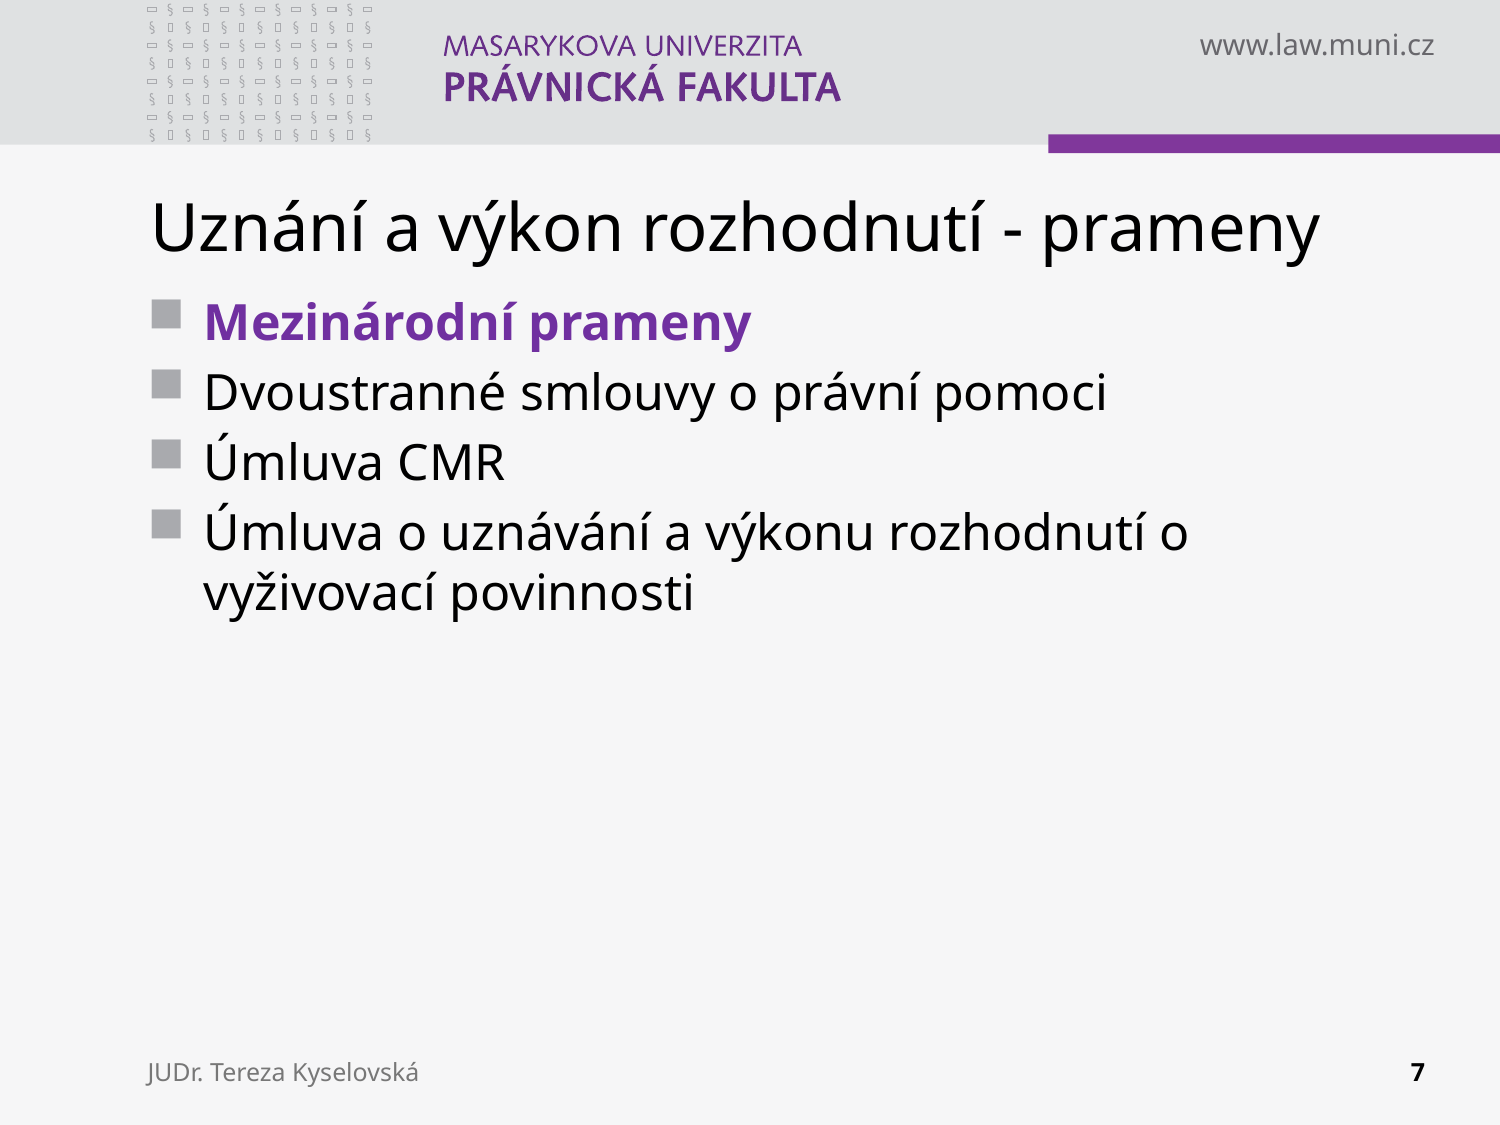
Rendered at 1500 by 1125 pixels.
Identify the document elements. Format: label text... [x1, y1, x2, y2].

list Mezinárodní prameny Dvoustranné smlouvy o právní pomoci Úmluva CMR Úmluva o uznávání a výkonu rozhodnutí o vyživovací povinnosti [147, 290, 1423, 1006]
title Uznání a výkon rozhodnutí - prameny [150, 184, 1425, 268]
footer JUDr. Tereza Kyselovská [147, 1056, 1269, 1100]
slide_number 7 [1316, 1056, 1425, 1100]
